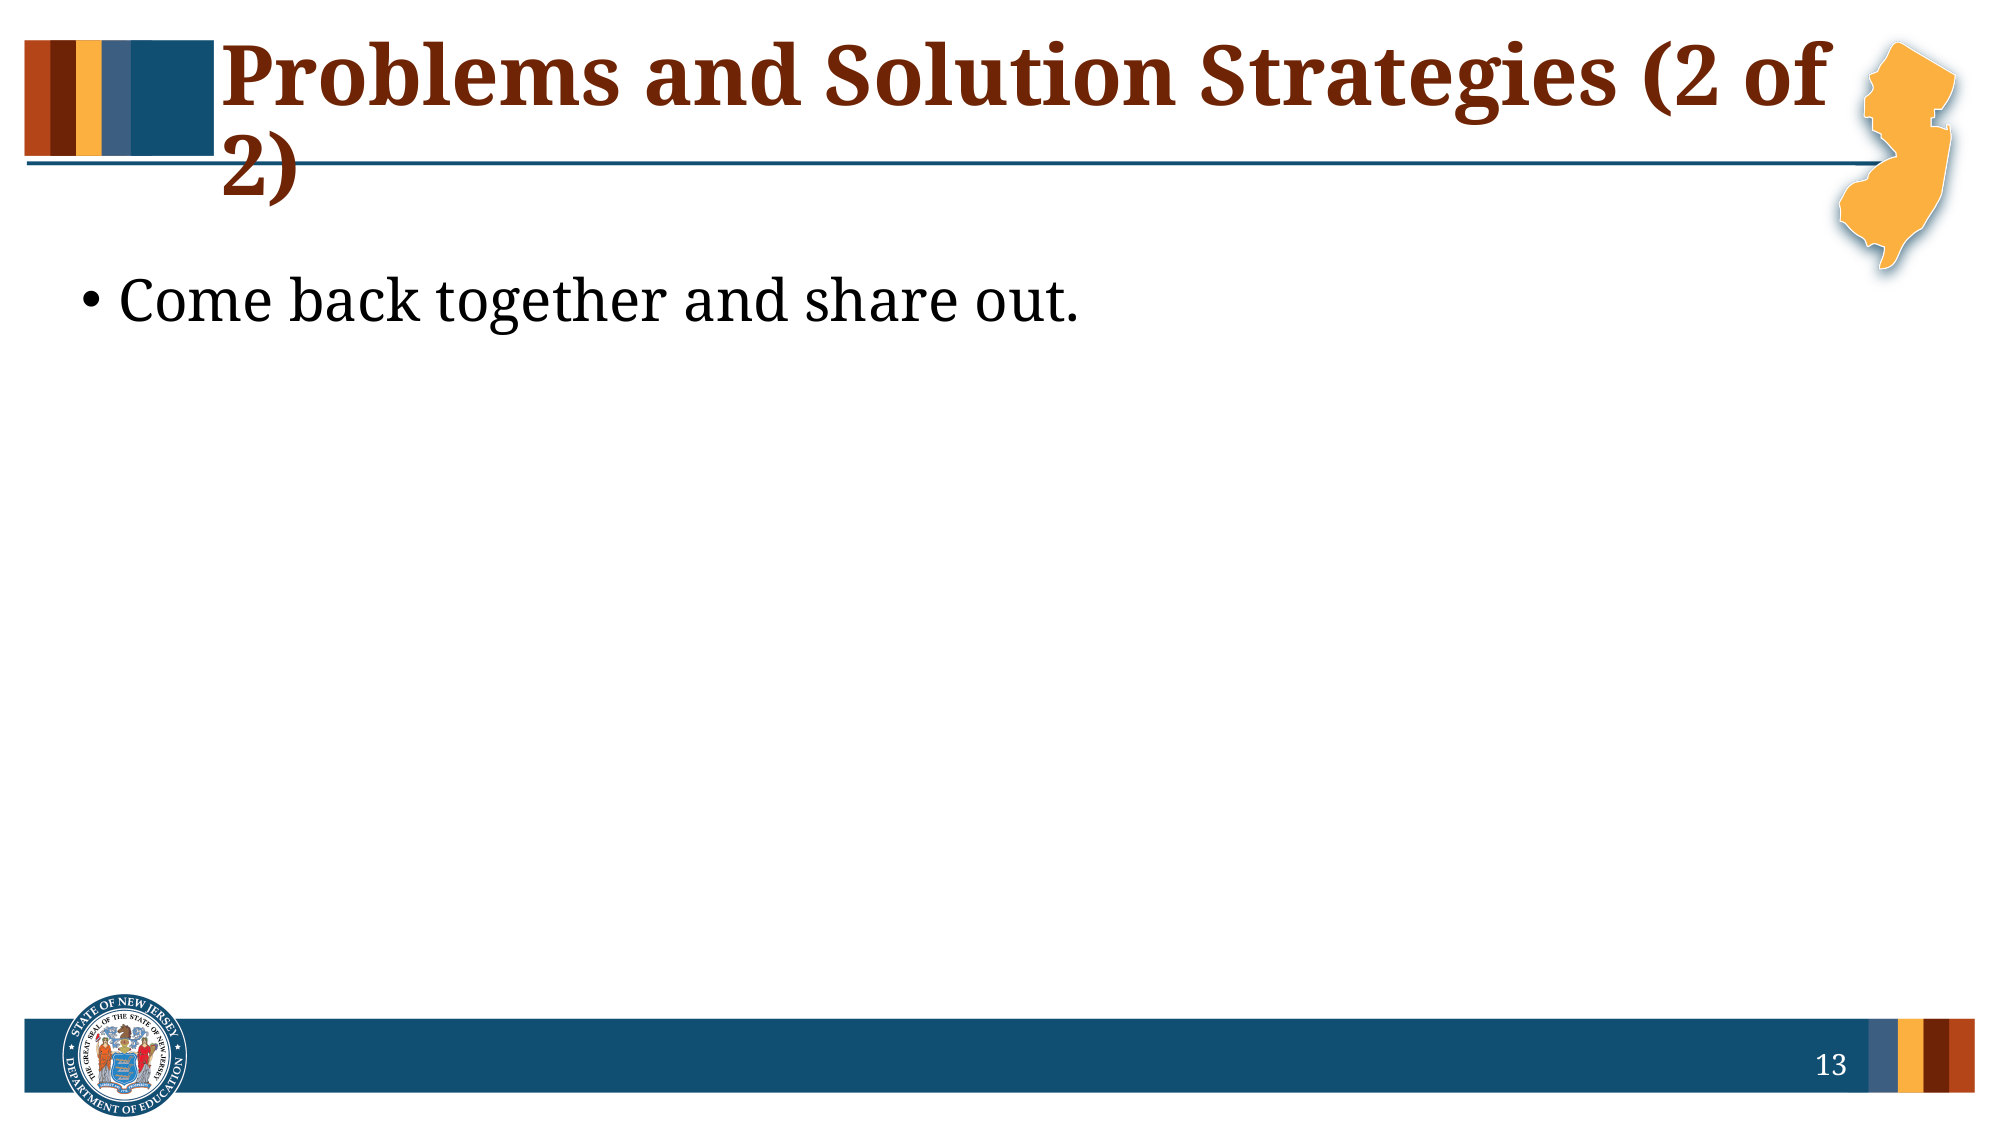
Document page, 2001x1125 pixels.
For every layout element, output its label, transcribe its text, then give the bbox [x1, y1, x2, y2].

picture [24, 992, 1975, 1119]
title Problems and Solution Strategies (2 of 2) [206, 62, 1863, 185]
picture [24, 26, 1976, 295]
slide_number 13 [1762, 1030, 1863, 1103]
list Come back together and share out. [66, 250, 1926, 1001]
